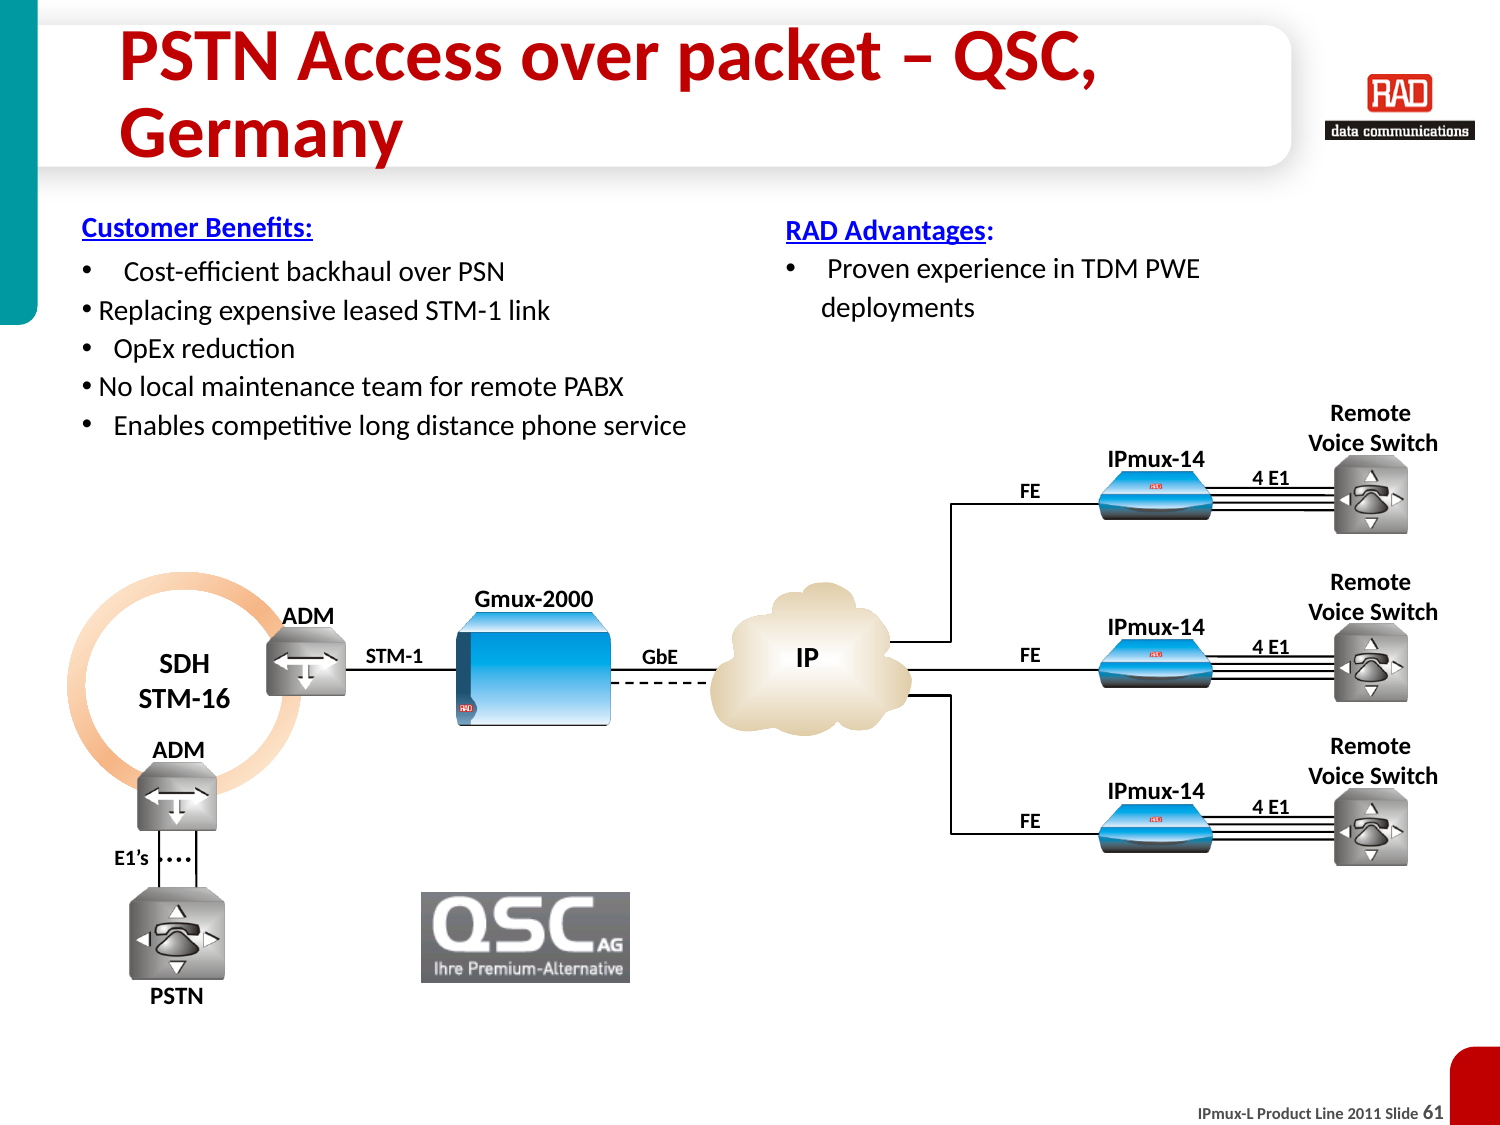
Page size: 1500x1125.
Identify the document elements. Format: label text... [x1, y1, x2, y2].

text_box [885, 695, 1093, 834]
text_box Remote Voice Switch [1297, 568, 1445, 624]
text_box Gmux-2000 [457, 575, 612, 613]
text_box IPmux-14 [1089, 767, 1223, 812]
text_box IPmux-14 [1089, 602, 1223, 648]
text_box E1’s [113, 845, 151, 869]
text_box PSTN [146, 987, 208, 1009]
text_box FE [1018, 642, 1043, 666]
text_box ADM [266, 591, 350, 632]
text_box IPmux-14 [1089, 434, 1223, 480]
picture [137, 762, 217, 832]
picture [1098, 804, 1213, 853]
picture [420, 892, 631, 983]
text_box ADM [137, 726, 221, 768]
picture [1325, 74, 1475, 140]
text_box 4 E1 [1236, 624, 1306, 654]
text_box FE [1018, 808, 1043, 832]
text_box Remote Voice Switch [1297, 732, 1445, 788]
text_box RAD Advantages: Proven experience in TDM PWE deployments [772, 200, 1361, 327]
text_box [221, 704, 300, 794]
text_box SDH STM-16 [136, 649, 233, 710]
picture [455, 612, 611, 726]
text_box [1216, 656, 1328, 679]
title PSTN Access over packet – QSC, Germany [104, 43, 1215, 149]
text_box GbE [641, 643, 680, 667]
text_box Customer Benefits: Cost-efficient backhaul over PSN Replacing expensive leased STM-1 link OpEx reduction No local maintenance team for remote PABX Enables competitive long distance phone service [68, 198, 725, 430]
text_box Remote Voice Switch [1297, 399, 1445, 455]
picture [1334, 454, 1408, 534]
text_box IP [780, 631, 835, 678]
text_box FE [1017, 478, 1043, 502]
picture [266, 627, 346, 696]
picture [1098, 639, 1213, 689]
text_box [710, 582, 912, 737]
picture [128, 886, 226, 980]
picture [1098, 471, 1213, 520]
text_box [884, 504, 1094, 643]
text_box [67, 572, 266, 787]
picture [1334, 623, 1408, 703]
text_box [1216, 487, 1328, 511]
text_box STM-1 [365, 643, 424, 667]
text_box 4 E1 [1236, 456, 1306, 486]
text_box 4 E1 [1236, 785, 1306, 825]
picture [1334, 787, 1408, 867]
